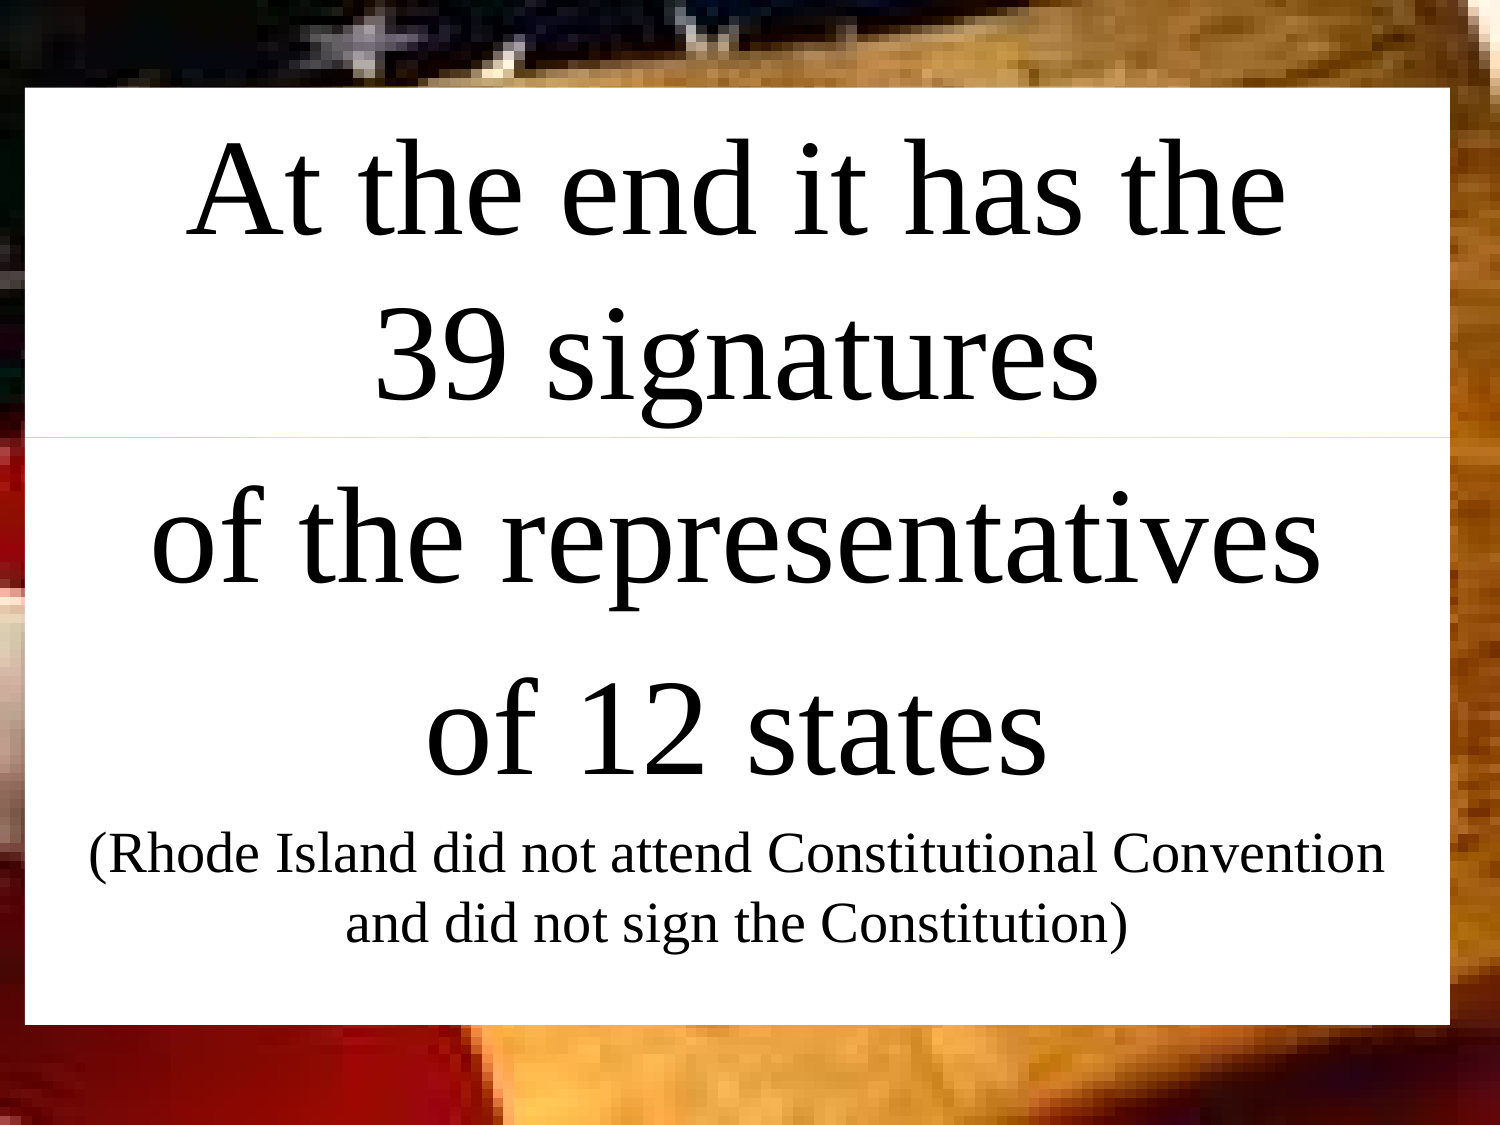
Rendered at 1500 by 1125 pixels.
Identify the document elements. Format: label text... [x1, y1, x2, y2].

subtitle of the representatives of 12 states (Rhode Island did not attend Constitutional Convention and did not sign the Constitution) [24, 437, 1451, 1026]
picture [0, 0, 1500, 1125]
title At the end it has the 39 signatures [24, 87, 1451, 437]
